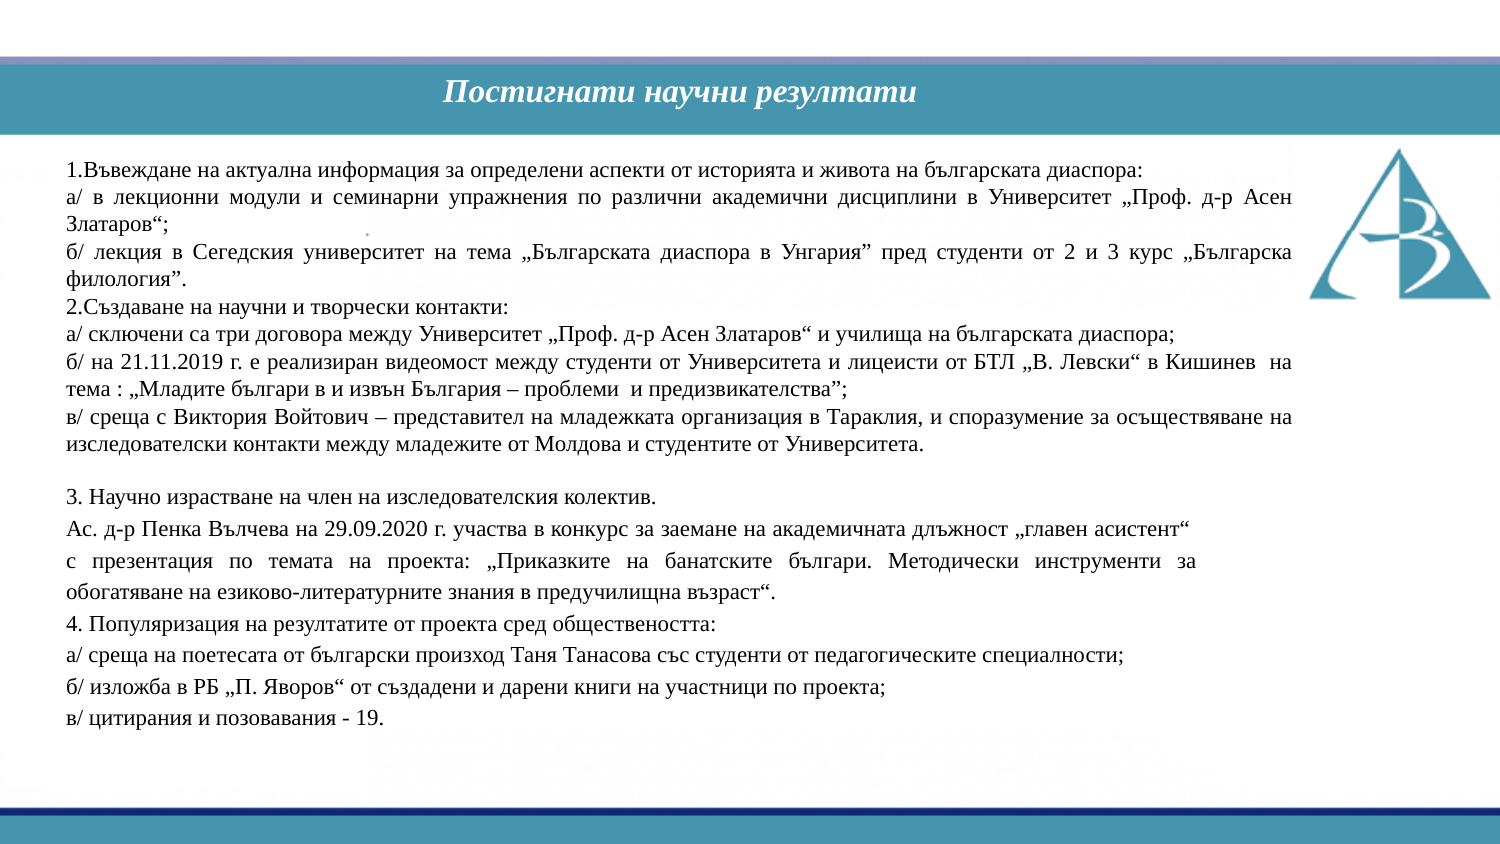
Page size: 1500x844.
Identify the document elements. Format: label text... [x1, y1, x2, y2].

list Постигнати научни резултати 1.Въвеждане на актуална информация за определени аспекти от историята и живота на българската диаспора: а/ в лекционни модули и семинарни упражнения по различни академични дисциплини в Университет „Проф. д-р Асен Златаров“; б/ лекция в Сегедския университет на тема „Българската диаспора в Унгария” пред студенти от 2 и 3 курс „Българска филология”. 2.Създаване на научни и творчески контакти: а/ сключени са три договора между Университет „Проф. д-р Асен Златаров“ и училища на българската диаспора; б/ на 21.11.2019 г. е реализиран видеомост между студенти от Университета и лицеисти от БТЛ „В. Левски“ в Кишинев на тема : „Младите българи в и извън България – проблеми и предизвикателства”; в/ среща с Виктория Войтович – представител на младежката организация в Тараклия, и споразумение за осъществяване на изследователски контакти между младежите от Молдова и студентите от Университета. [51, 54, 1310, 750]
text_box 3. Научно израстване на член на изследователския колектив. Ас. д-р Пенка Вълчева на 29.09.2020 г. участва в конкурс за заемане на академичната длъжност „главен асистент“ с презентация по темата на проекта: „Приказките на банатските българи. Методически инструменти за обогатяване на езиково-литературните знания в предучилищна възраст“. 4. Популяризация на резултатите от проекта сред обществеността: а/ среща на поетесата от български произход Таня Танасова със студенти от педагогическите специалности; б/ изложба в РБ „П. Яворов“ от създадени и дарени книги на участници по проекта; в/ цитирания и позовавания - 19. [51, 463, 1214, 785]
picture [0, 0, 1500, 844]
